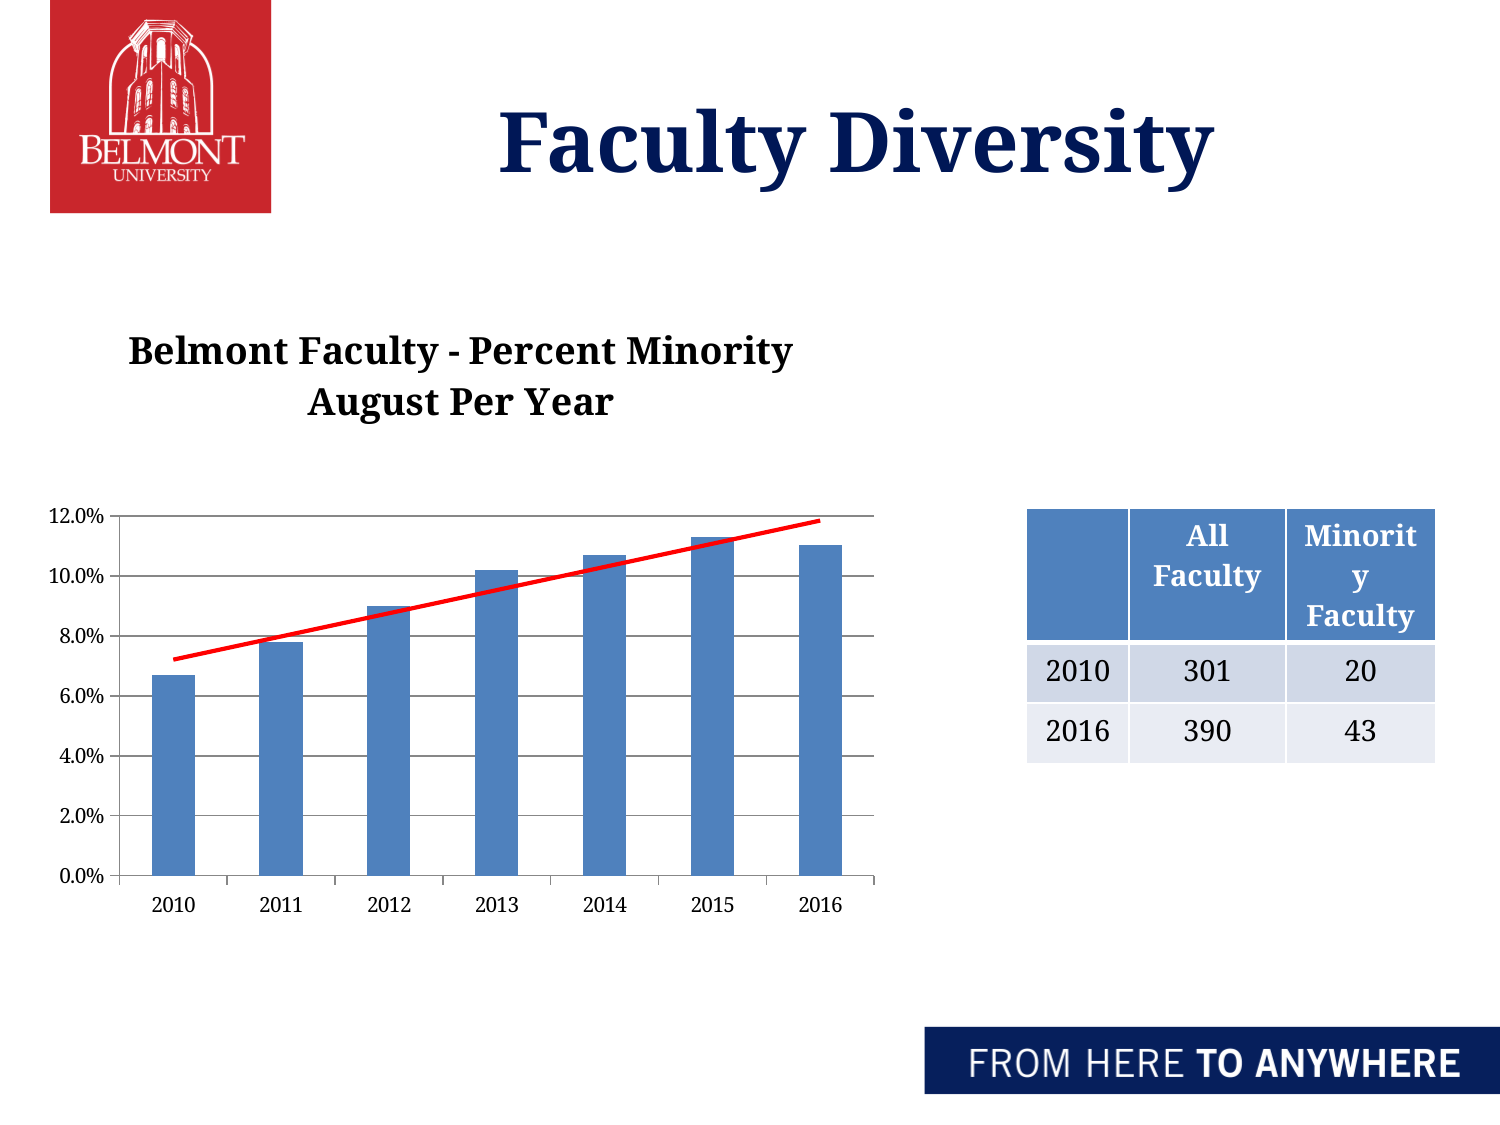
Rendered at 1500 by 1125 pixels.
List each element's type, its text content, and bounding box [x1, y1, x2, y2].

table_header [1027, 509, 1128, 640]
table_cell 20 [1287, 645, 1435, 702]
table_cell 390 [1130, 704, 1285, 763]
picture [0, 0, 1500, 1125]
chart [30, 291, 892, 932]
title Faculty Diversity [287, 45, 1425, 233]
table_header Minority Faculty [1287, 509, 1435, 640]
table_cell 2010 [1027, 645, 1128, 702]
table_cell 301 [1130, 645, 1285, 702]
table_cell 2016 [1027, 704, 1128, 763]
table_header All Faculty [1130, 509, 1285, 640]
table_cell 43 [1287, 704, 1435, 763]
